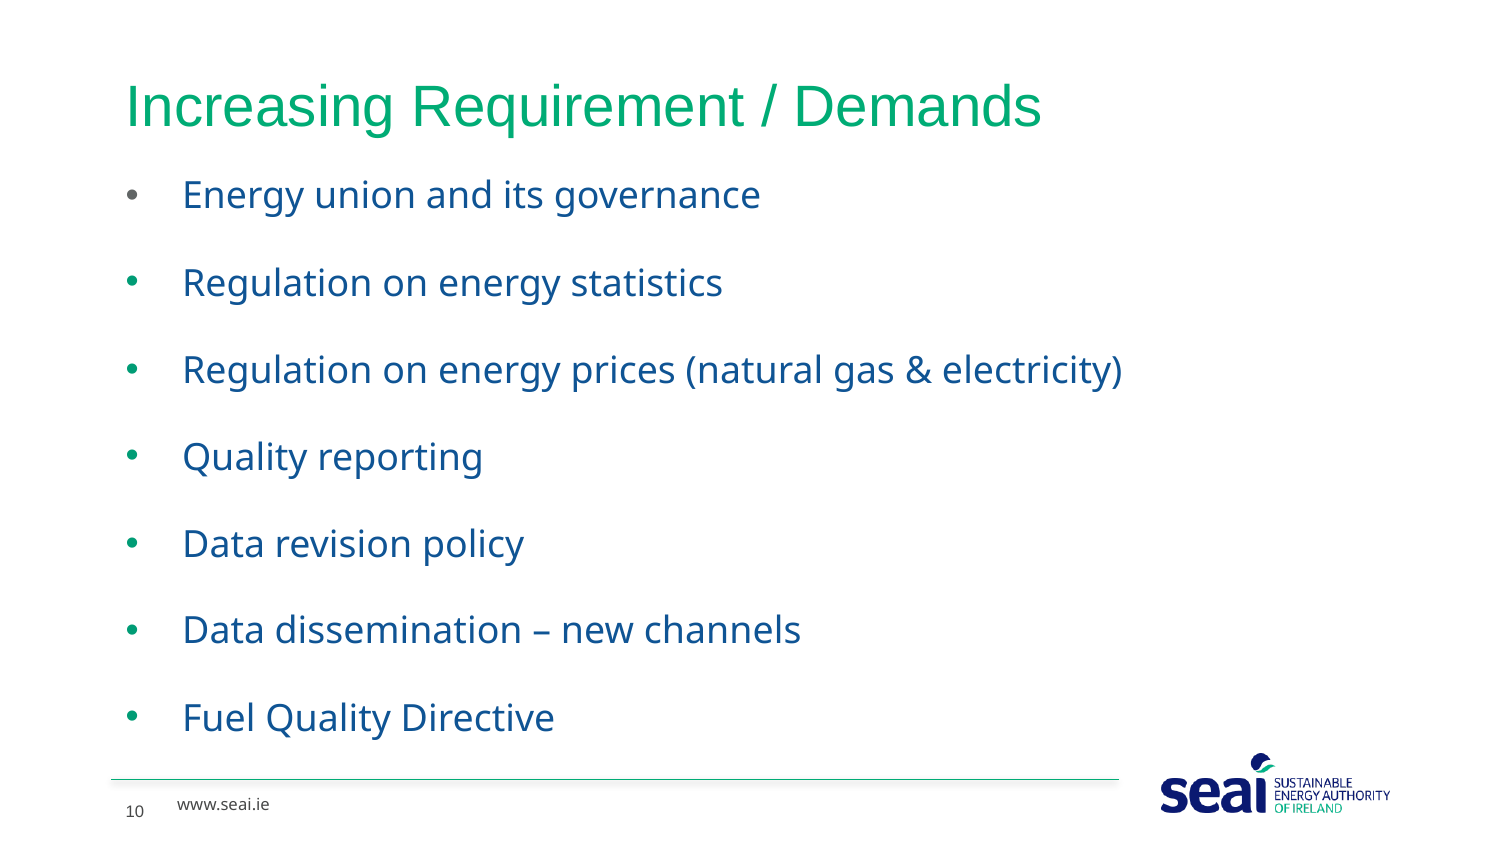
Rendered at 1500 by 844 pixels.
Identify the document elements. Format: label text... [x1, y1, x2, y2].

title Increasing Requirement / Demands [110, 60, 1390, 147]
list Energy union and its governance Regulation on energy statistics Regulation on energy prices (natural gas & electricity) Quality reporting Data revision policy Data dissemination – new channels Fuel Quality Directive [110, 159, 1390, 736]
picture [1161, 753, 1390, 813]
footer www.seai.ie [162, 802, 638, 826]
slide_number 10 [110, 793, 163, 824]
